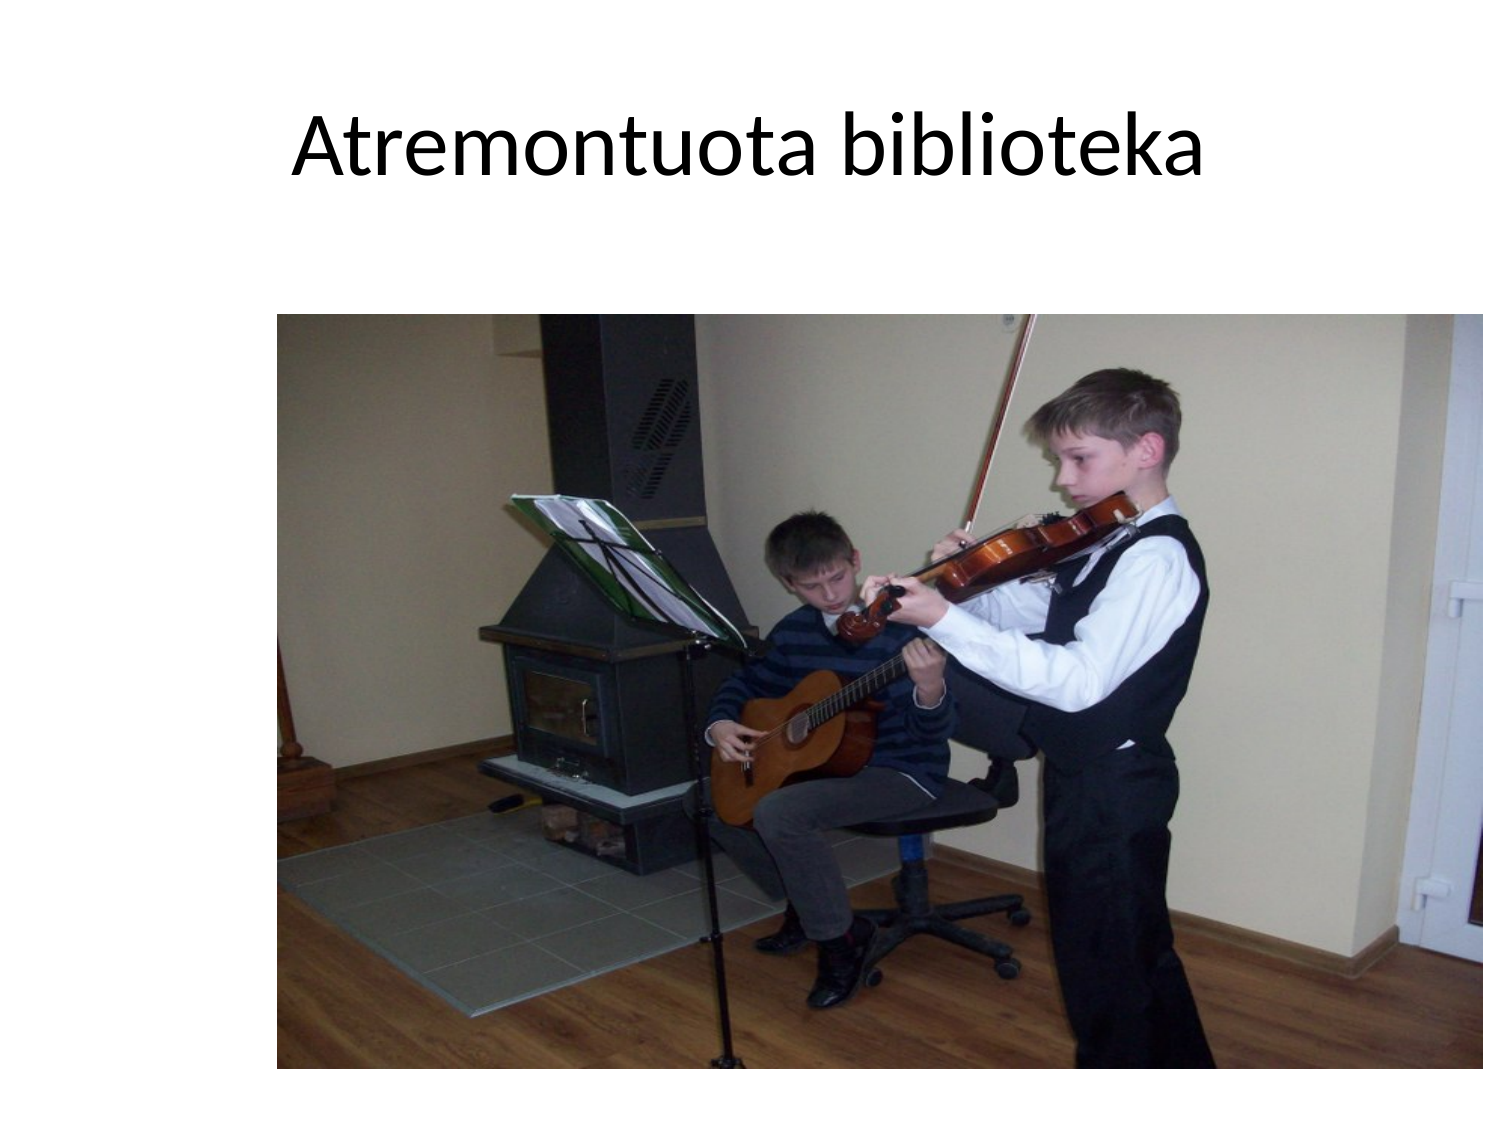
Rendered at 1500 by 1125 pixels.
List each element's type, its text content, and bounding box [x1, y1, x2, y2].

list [277, 314, 1483, 1070]
title Atremontuota biblioteka [75, 45, 1425, 233]
